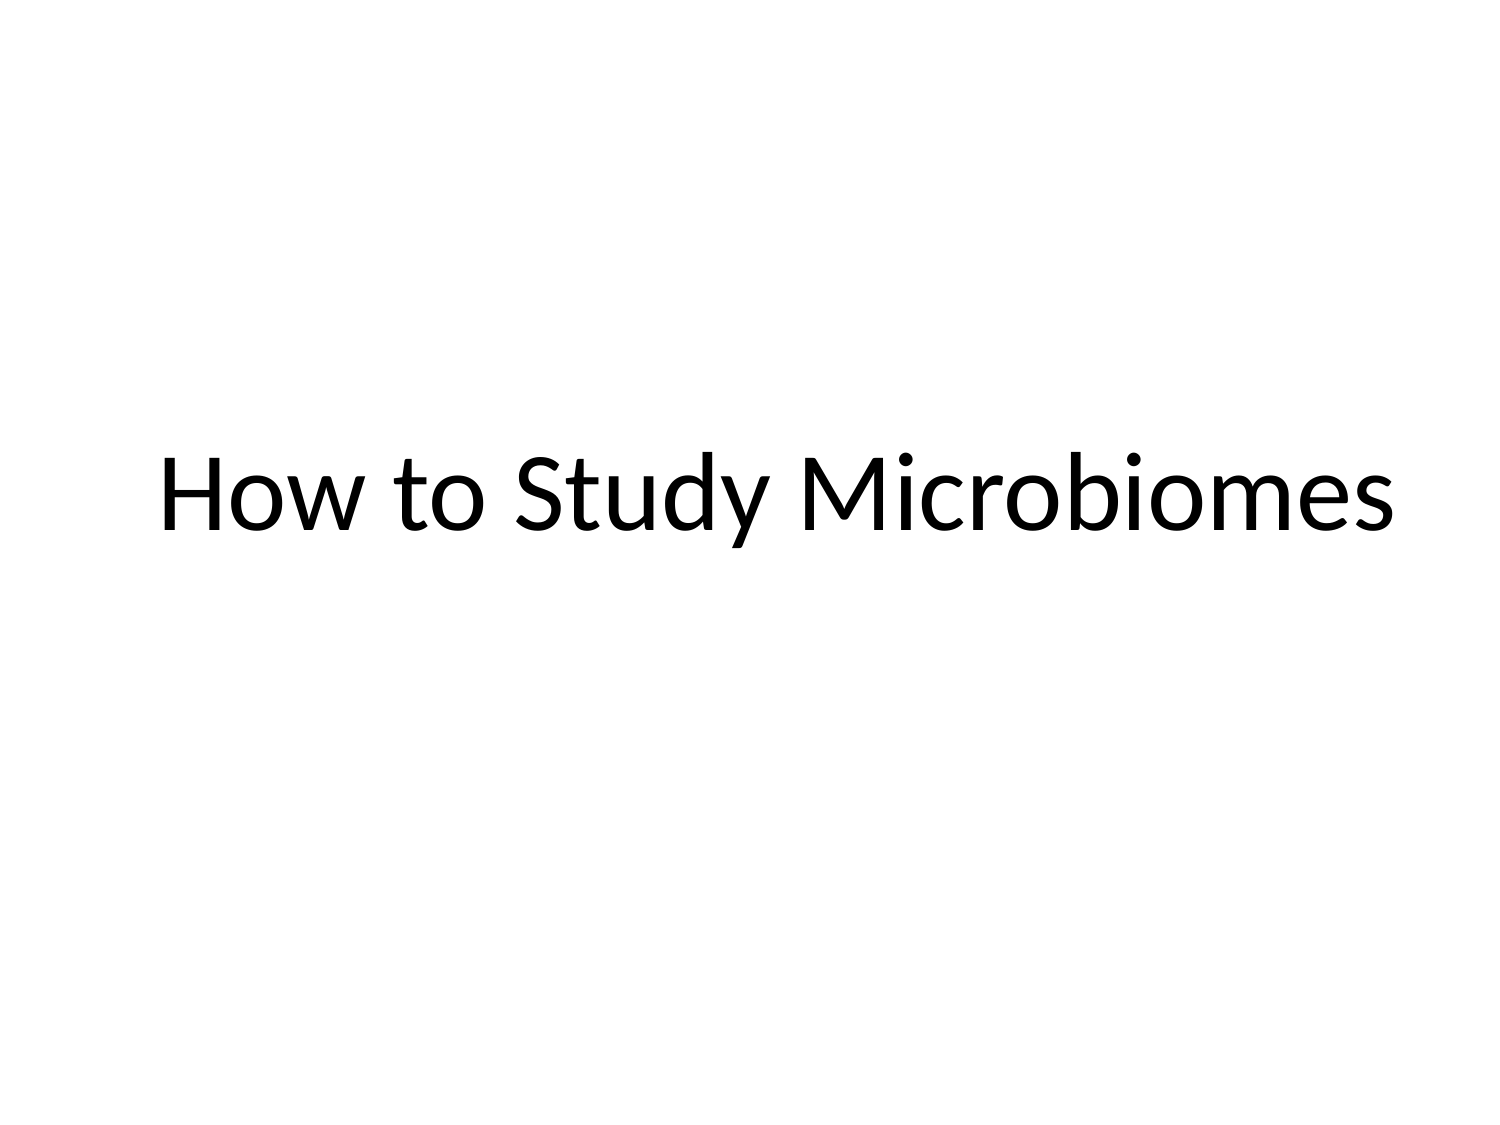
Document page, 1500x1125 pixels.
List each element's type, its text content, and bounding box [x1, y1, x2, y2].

text_box How to Study Microbiomes [142, 410, 1413, 561]
